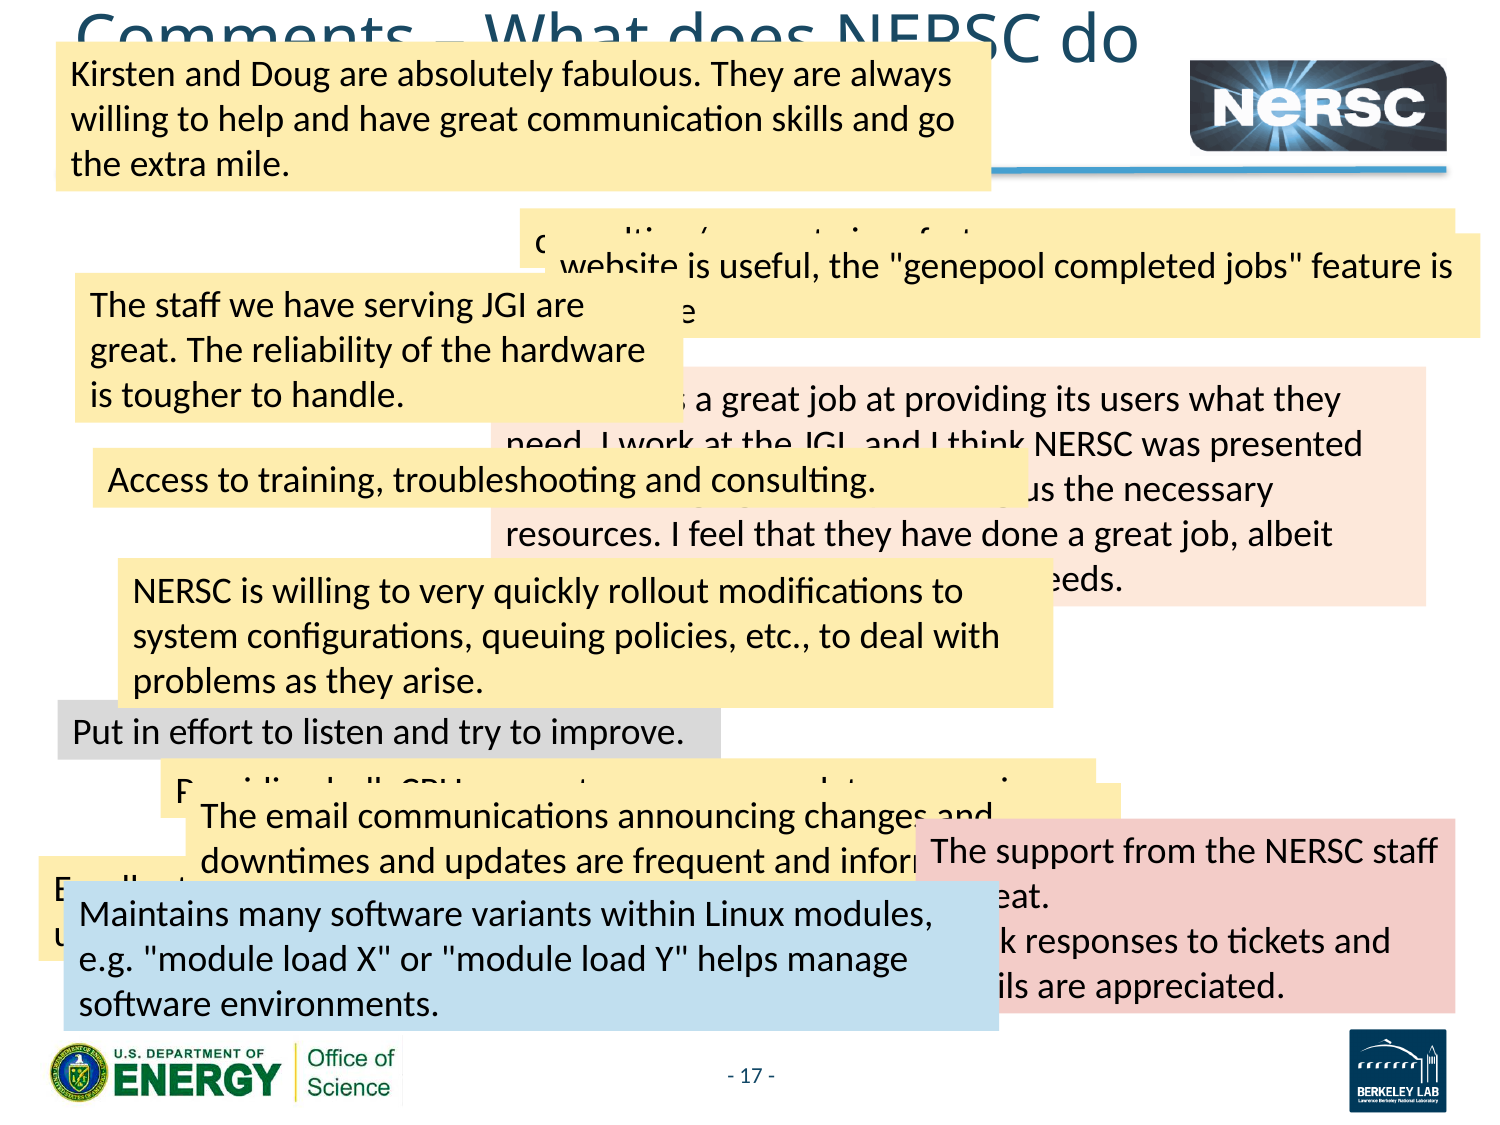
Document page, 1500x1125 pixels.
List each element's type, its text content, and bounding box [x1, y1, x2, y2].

text_box NERSC is willing to very quickly rollout modifications to system configurations, queuing policies, etc., to deal with problems as they arise. [117, 558, 1054, 708]
text_box website is useful, the "genepool completed jobs" feature is very nice [545, 233, 1481, 338]
picture [1190, 58, 1447, 156]
text_box NERSC does a great job at providing its users what they need. I work at the JGI, and I think NERSC was presented with challenging task in providing us the necessary resources. I feel that they have done a great job, albeit imperfect, at accommodating our needs. [490, 366, 1427, 607]
text_box Kirsten and Doug are absolutely fabulous. They are always willing to help and have great communication skills and go the extra mile. [55, 41, 992, 192]
picture [40, 1029, 403, 1113]
text_box The email communications announcing changes and downtimes and updates are frequent and informative. [185, 783, 1121, 881]
text_box Put in effort to listen and try to improve. [57, 699, 721, 760]
text_box Maintains many software variants within Linux modules, e.g. "module load X" or "module load Y" helps manage software environments. [63, 881, 1000, 1031]
slide_number - 17 - [675, 1044, 828, 1105]
title Comments – What does NERSC do well? [59, 29, 1178, 156]
text_box The support from the NERSC staff is great. Quick responses to tickets and emails are appreciated. [915, 818, 1456, 1014]
text_box The staff we have serving JGI are great. The reliability of the hardware is tougher to handle. [75, 272, 684, 423]
picture [1349, 1029, 1447, 1113]
text_box Access to training, troubleshooting and consulting. [92, 447, 1029, 508]
text_box Providing bulk CPU power to manage our data processing. [160, 758, 1097, 818]
text_box consulting/support gives fast response [519, 208, 1456, 268]
text_box Excellent technical and applications support, outreach to users. [38, 856, 185, 961]
